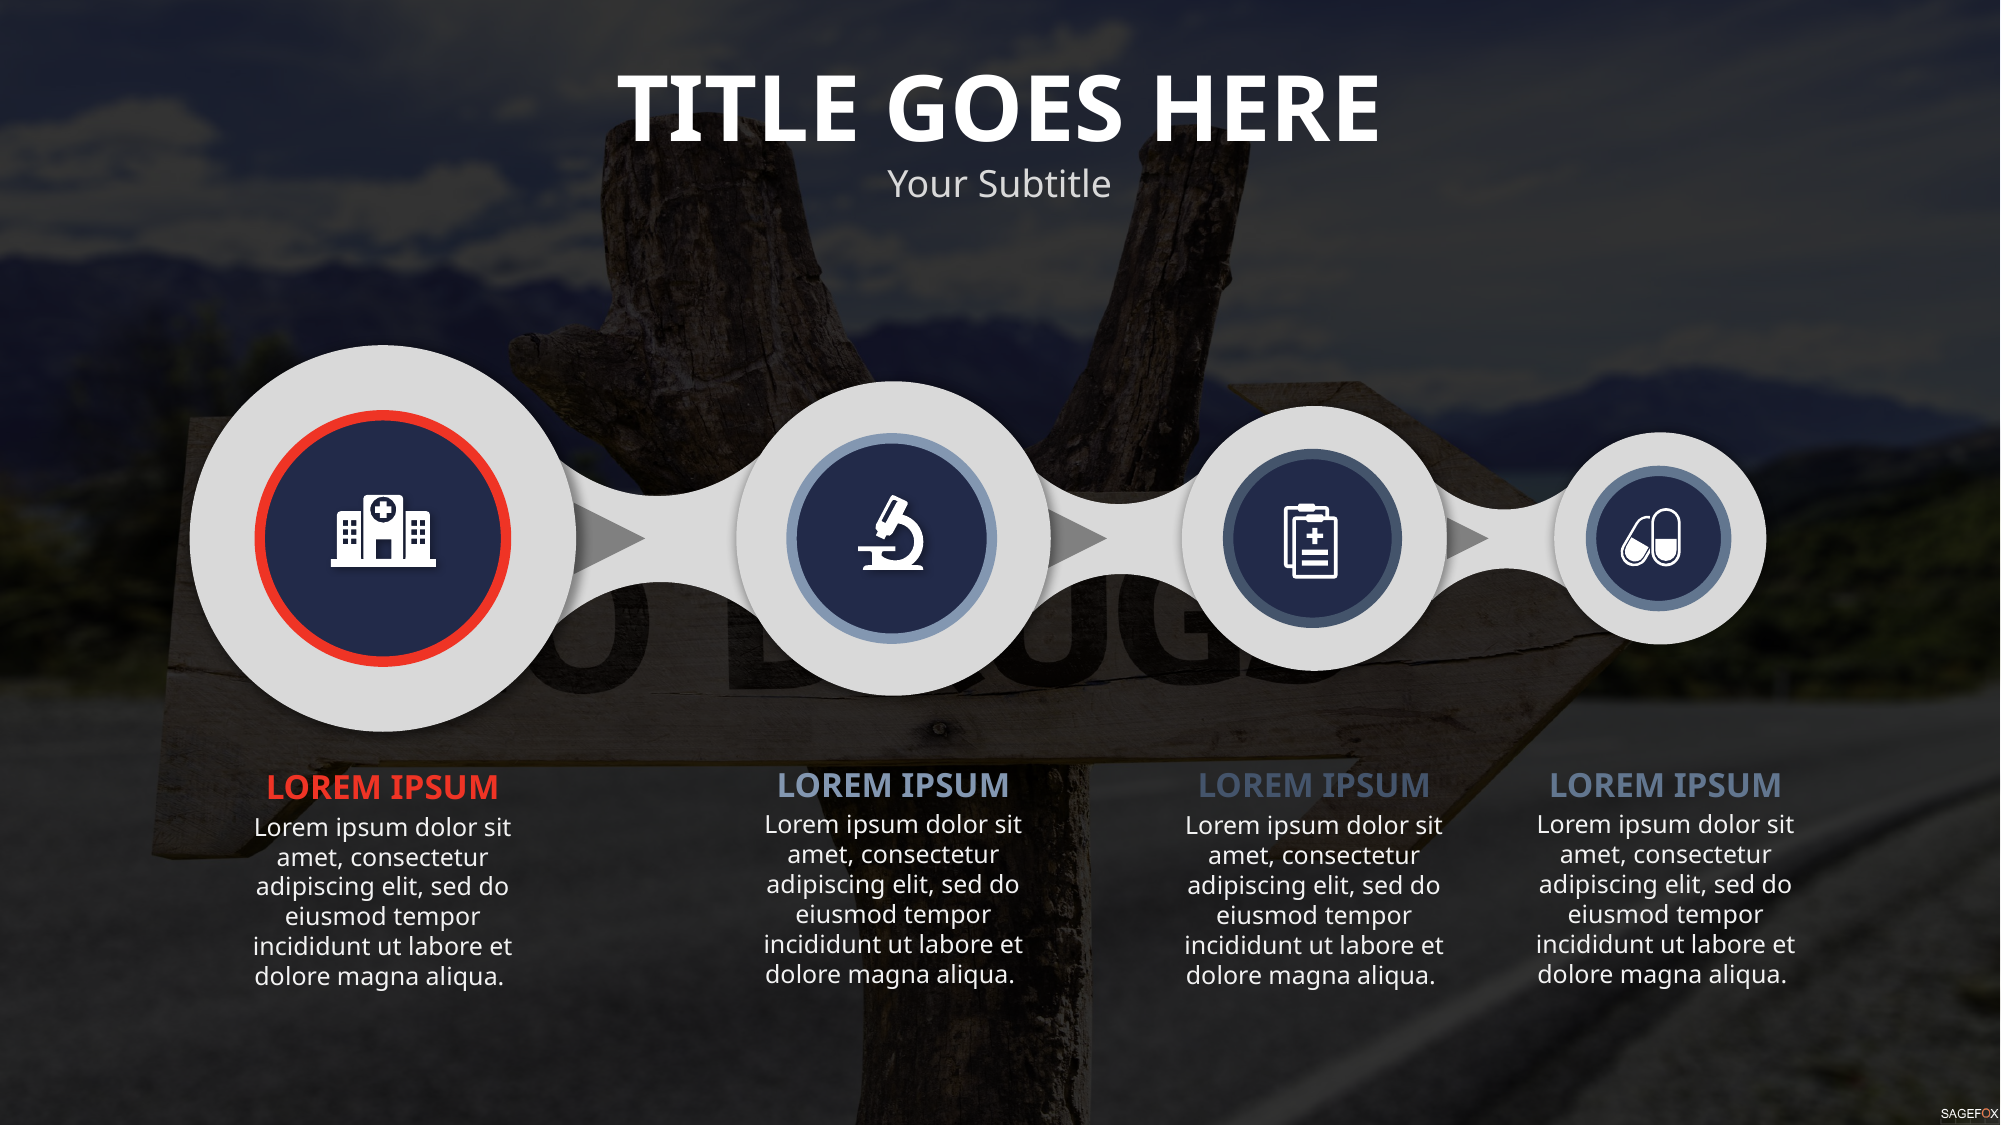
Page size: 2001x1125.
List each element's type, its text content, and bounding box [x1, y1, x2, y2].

text_box [330, 494, 436, 567]
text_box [520, 396, 804, 680]
text_box LOREM IPSUM Lorem ipsum dolor sit amet, consectetur adipiscing elit, sed do eiusmod tempor incididunt ut labore et dolore magna aliqua. [1493, 756, 1839, 996]
text_box [858, 495, 924, 570]
text_box [804, 438, 992, 639]
picture [0, 0, 2001, 1125]
text_box [259, 415, 507, 662]
text_box [1605, 432, 1767, 645]
text_box [1238, 406, 1410, 671]
text_box [1238, 454, 1397, 623]
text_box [1007, 423, 1238, 654]
text_box LOREM IPSUM Lorem ipsum dolor sit amet, consectetur adipiscing elit, sed do eiusmod tempor incididunt ut labore et dolore magna aliqua. [1141, 757, 1487, 997]
text_box LOREM IPSUM Lorem ipsum dolor sit amet, consectetur adipiscing elit, sed do eiusmod tempor incididunt ut labore et dolore magna aliqua. [720, 756, 1066, 996]
text_box LOREM IPSUM Lorem ipsum dolor sit amet, consectetur adipiscing elit, sed do eiusmod tempor incididunt ut labore et dolore magna aliqua. [210, 758, 556, 999]
text_box [804, 381, 1007, 696]
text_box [1283, 503, 1338, 579]
text_box [189, 345, 520, 732]
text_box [1410, 441, 1605, 636]
text_box TITLE GOES HERE Your Subtitle [548, 42, 1452, 322]
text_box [1618, 508, 1681, 569]
text_box [1605, 470, 1727, 607]
